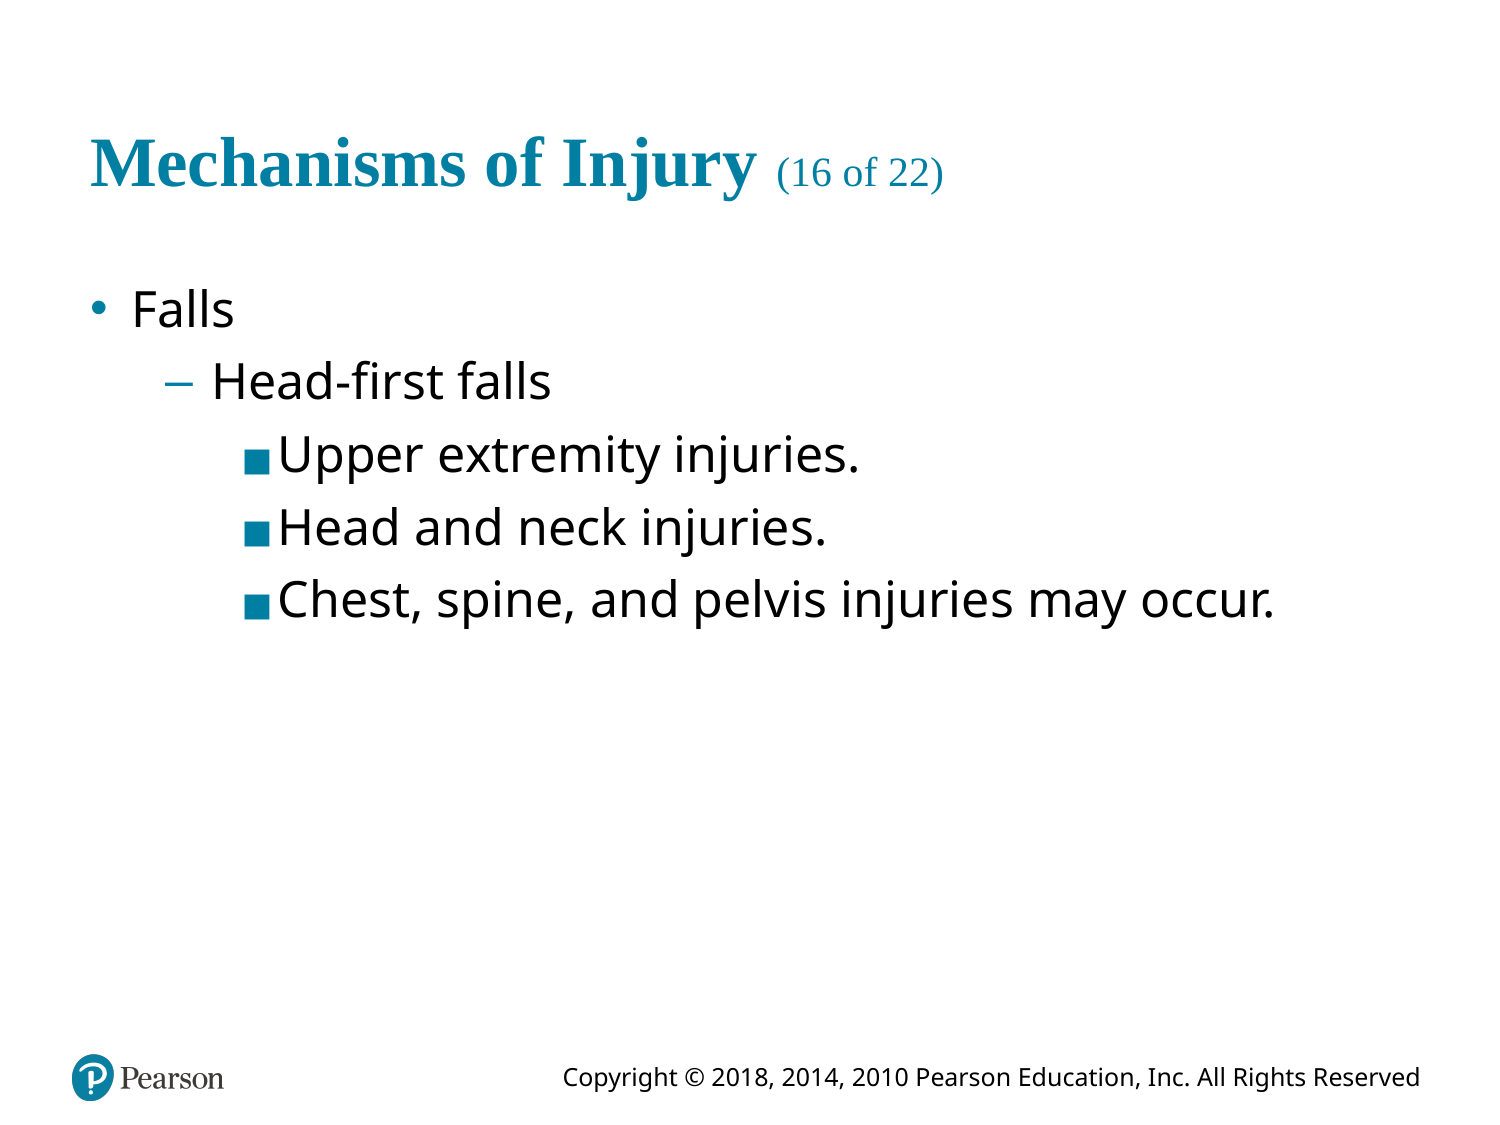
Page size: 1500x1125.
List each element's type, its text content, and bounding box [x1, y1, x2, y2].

picture [72, 1087, 83, 1101]
picture [80, 1063, 106, 1088]
picture [72, 1054, 88, 1070]
title Mechanisms of Injury (16 of 22) [75, 35, 1425, 216]
picture [98, 1054, 224, 1101]
list Falls Head-first falls Upper extremity injuries. Head and neck injuries. Chest, spine, and pelvis injuries may occur. [75, 262, 1425, 647]
